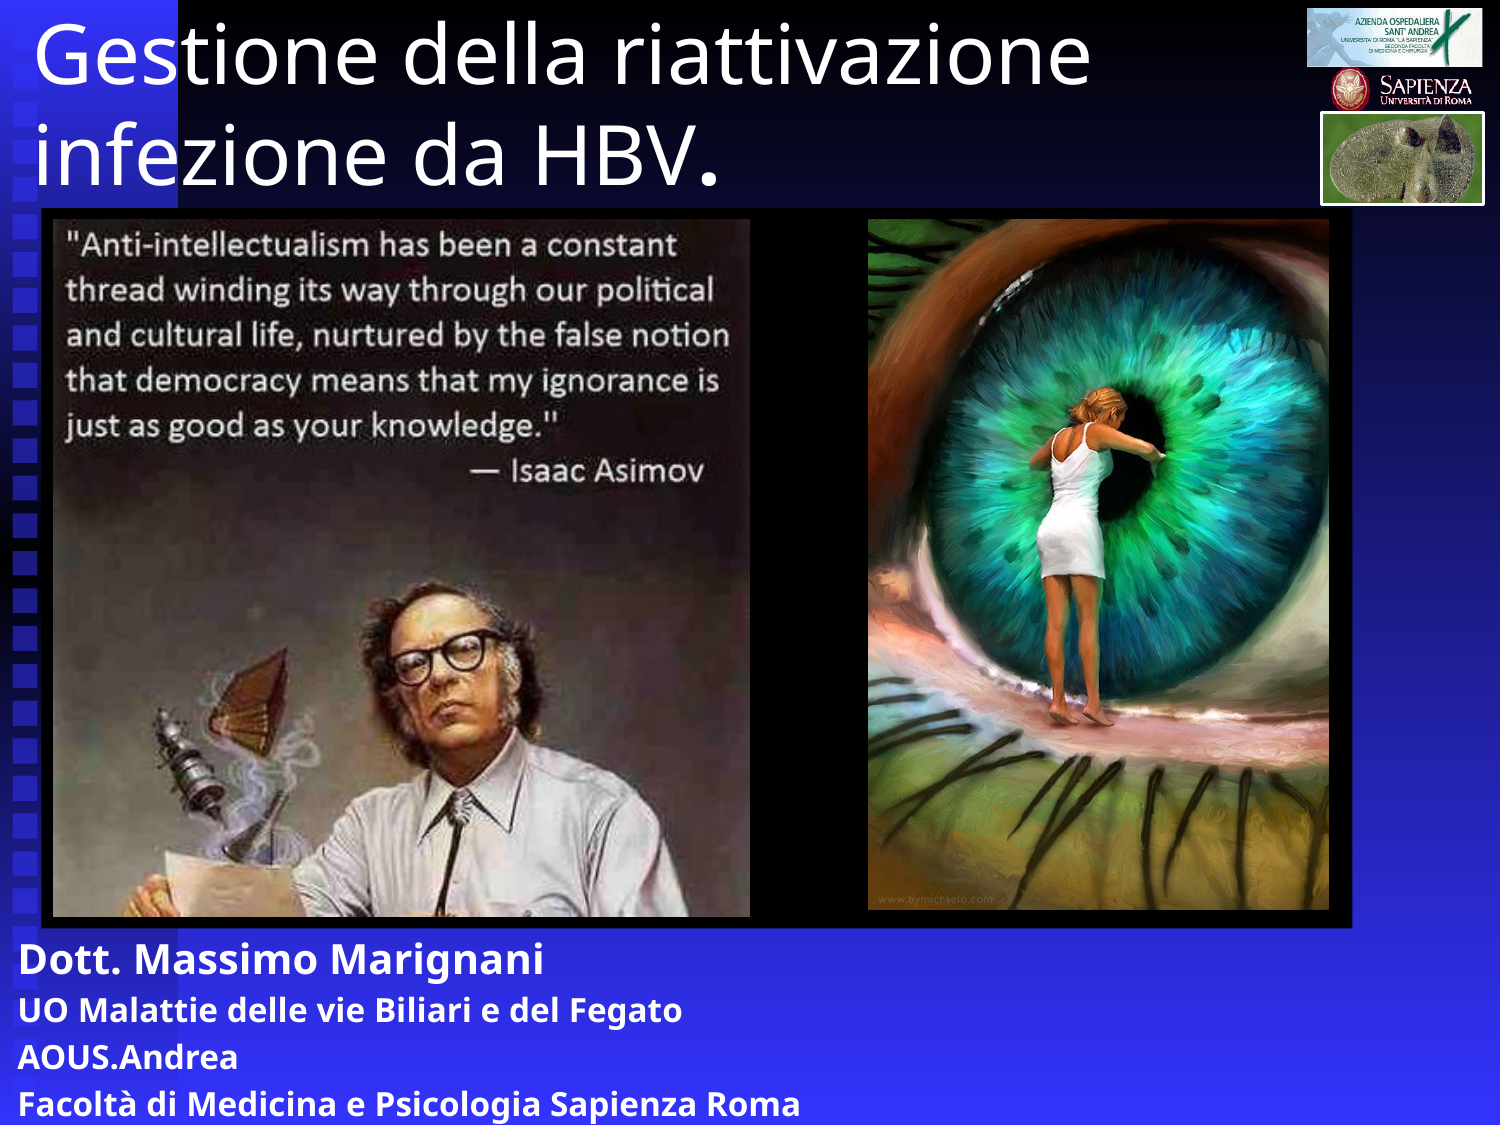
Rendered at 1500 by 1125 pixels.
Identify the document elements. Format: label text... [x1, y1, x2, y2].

picture [1306, 6, 1483, 204]
picture [52, 219, 751, 917]
text_box [41, 208, 1353, 929]
title Gestione della riattivazione infezione da HBV. [17, 42, 1200, 162]
subtitle Dott. Massimo Marignani UO Malattie delle vie Biliari e del Fegato AOUS.Andrea Facoltà di Medicina e Psicologia Sapienza Roma [2, 924, 1141, 988]
picture [867, 219, 1330, 910]
